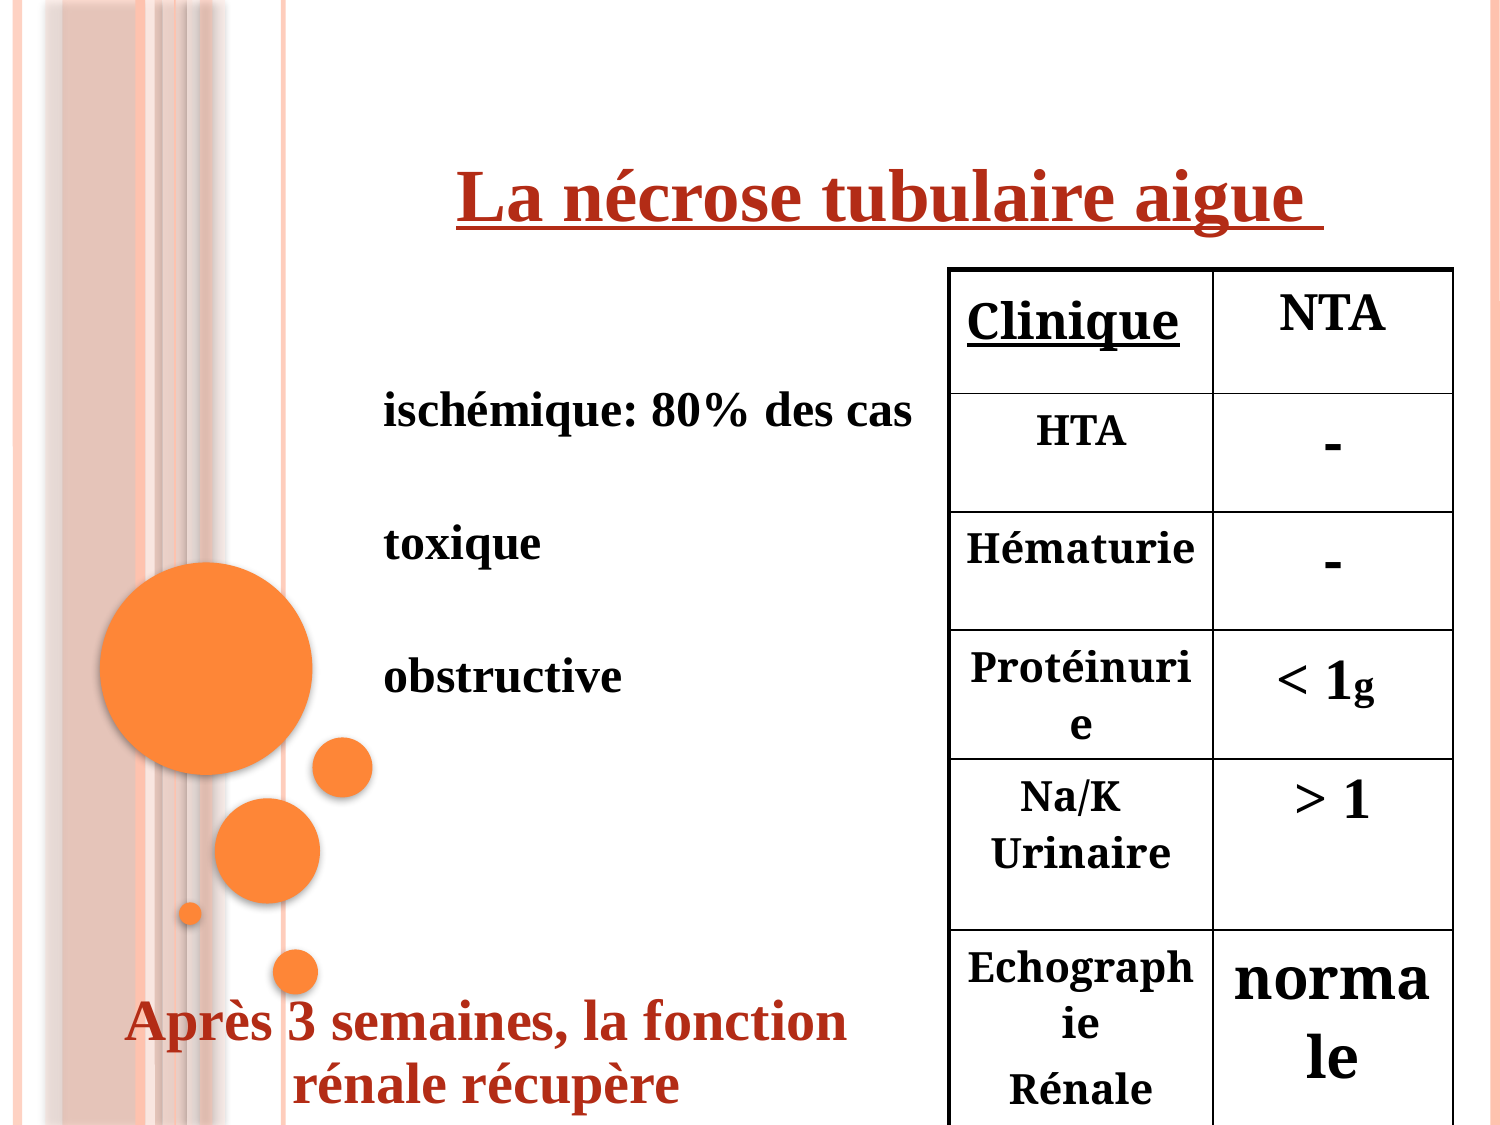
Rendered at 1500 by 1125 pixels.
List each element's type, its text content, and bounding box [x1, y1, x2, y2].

text_box La nécrose tubulaire aigue ischémique: 80% des cas toxique obstructive [281, 46, 1500, 809]
table_cell - [1214, 513, 1452, 629]
table_header NTA [1214, 272, 1452, 393]
table_cell > 1 [1214, 760, 1452, 929]
table_cell normale [1214, 931, 1452, 1125]
table_cell Protéinurie [951, 631, 1212, 758]
text_box Après 3 semaines, la fonction rénale récupère [46, 982, 926, 1124]
table_cell Echographie Rénale [951, 931, 1212, 1125]
table_cell - [1214, 394, 1452, 511]
table_cell Na/K Urinaire [951, 760, 1212, 929]
table_cell HTA [951, 394, 1212, 511]
table_header Clinique [951, 272, 1212, 393]
table_cell Hématurie [951, 513, 1212, 629]
table_cell < 1g [1214, 631, 1452, 758]
